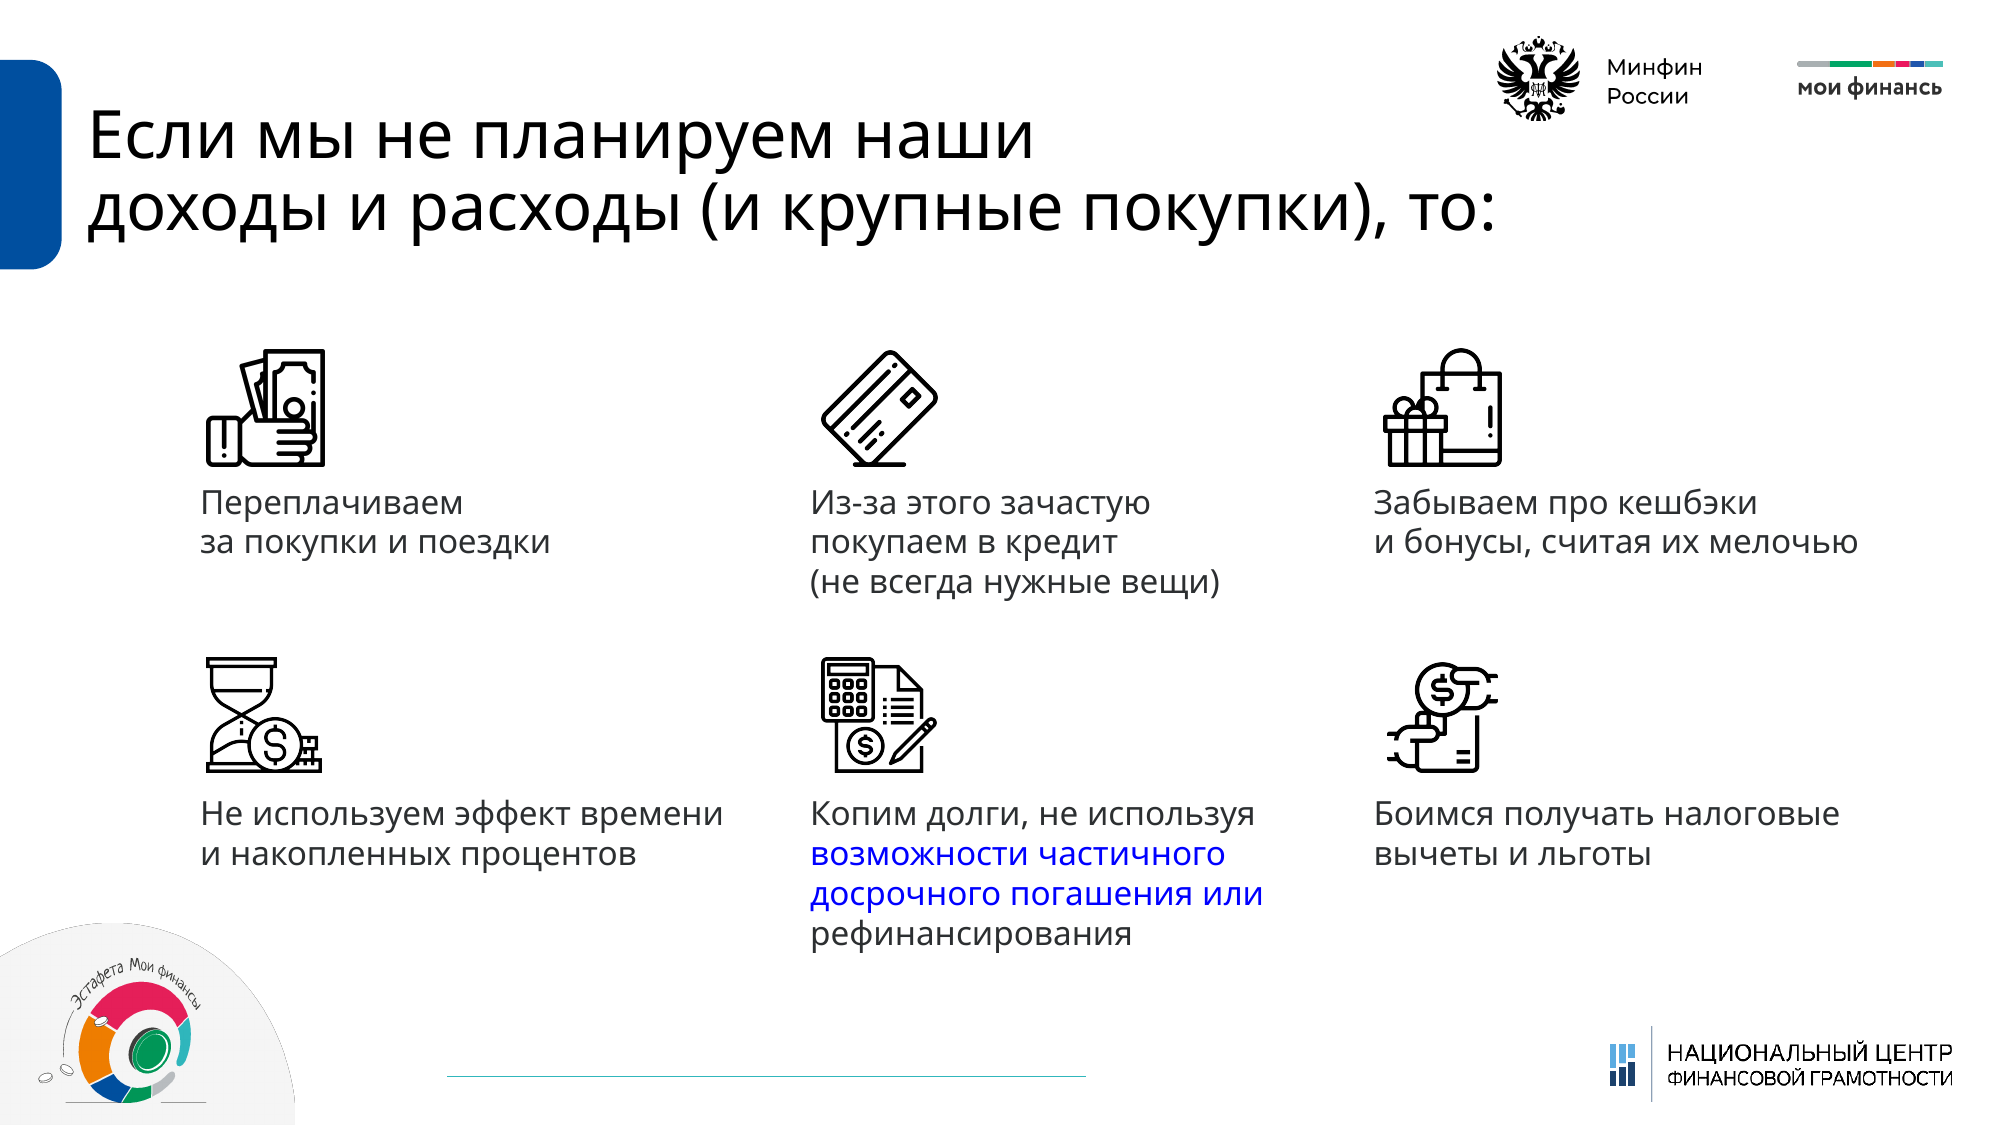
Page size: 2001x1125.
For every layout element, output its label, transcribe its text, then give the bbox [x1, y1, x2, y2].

picture [206, 656, 322, 773]
picture [821, 656, 937, 773]
picture [1610, 1026, 1952, 1102]
text_box Из-за этого зачастую покупаем в кредит (не всегда нужные вещи) [795, 473, 1265, 608]
picture [206, 348, 325, 467]
text_box Копим долги, не используя возможности частичного досрочного погашения или рефинансирования [795, 785, 1347, 960]
picture [1497, 36, 1943, 121]
title Если мы не планируем наши доходы и расходы (и крупные покупки), то: [67, 90, 1930, 293]
picture [820, 349, 938, 467]
text_box Переплачиваем за покупки и поездки [185, 473, 795, 569]
text_box Боимся получать налоговые вычеты и льготы [1358, 785, 1861, 880]
text_box Не используем эффект времени и накопленных процентов [185, 785, 835, 920]
picture [0, 923, 295, 1125]
picture [1383, 348, 1502, 467]
picture [1387, 662, 1498, 773]
text_box Забываем про кешбэки и бонусы, считая их мелочью [1358, 473, 2000, 569]
